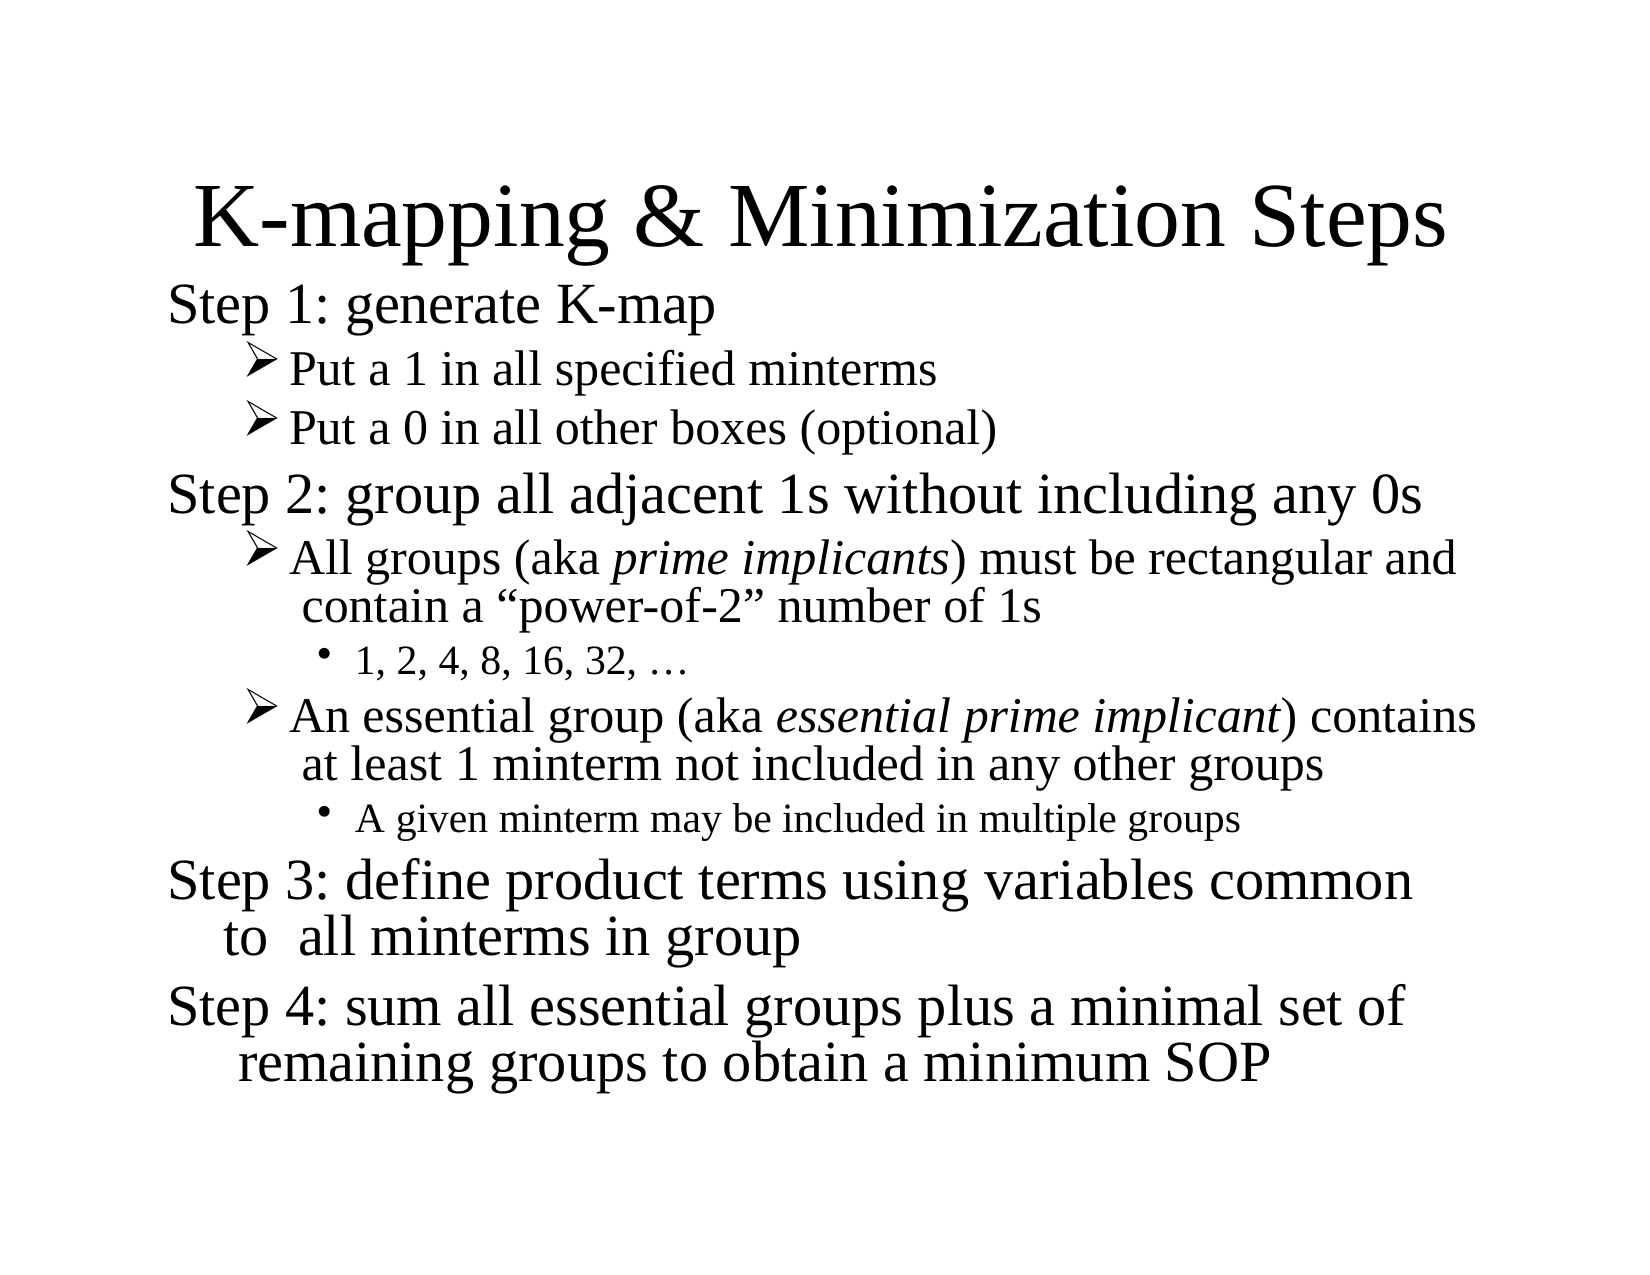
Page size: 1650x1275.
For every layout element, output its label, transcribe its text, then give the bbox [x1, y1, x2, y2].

title K-mapping & Minimization Steps [191, 152, 1452, 262]
text_box Step 1: generate K-map Put a 1 in all specified minterms Put a 0 in all other boxes (optional) Step 2: group all adjacent 1s without including any 0s All groups (aka prime implicants) must be rectangular and contain a “power-of-2” number of 1s 1, 2, 4, 8, 16, 32, … An essential group (aka essential prime implicant) contains at least 1 minterm not included in any other groups A given minterm may be included in multiple groups Step 3: define product terms using variables common to all minterms in group Step 4: sum all essential groups plus a minimal set of remaining groups to obtain a minimum SOP [165, 262, 1478, 1093]
